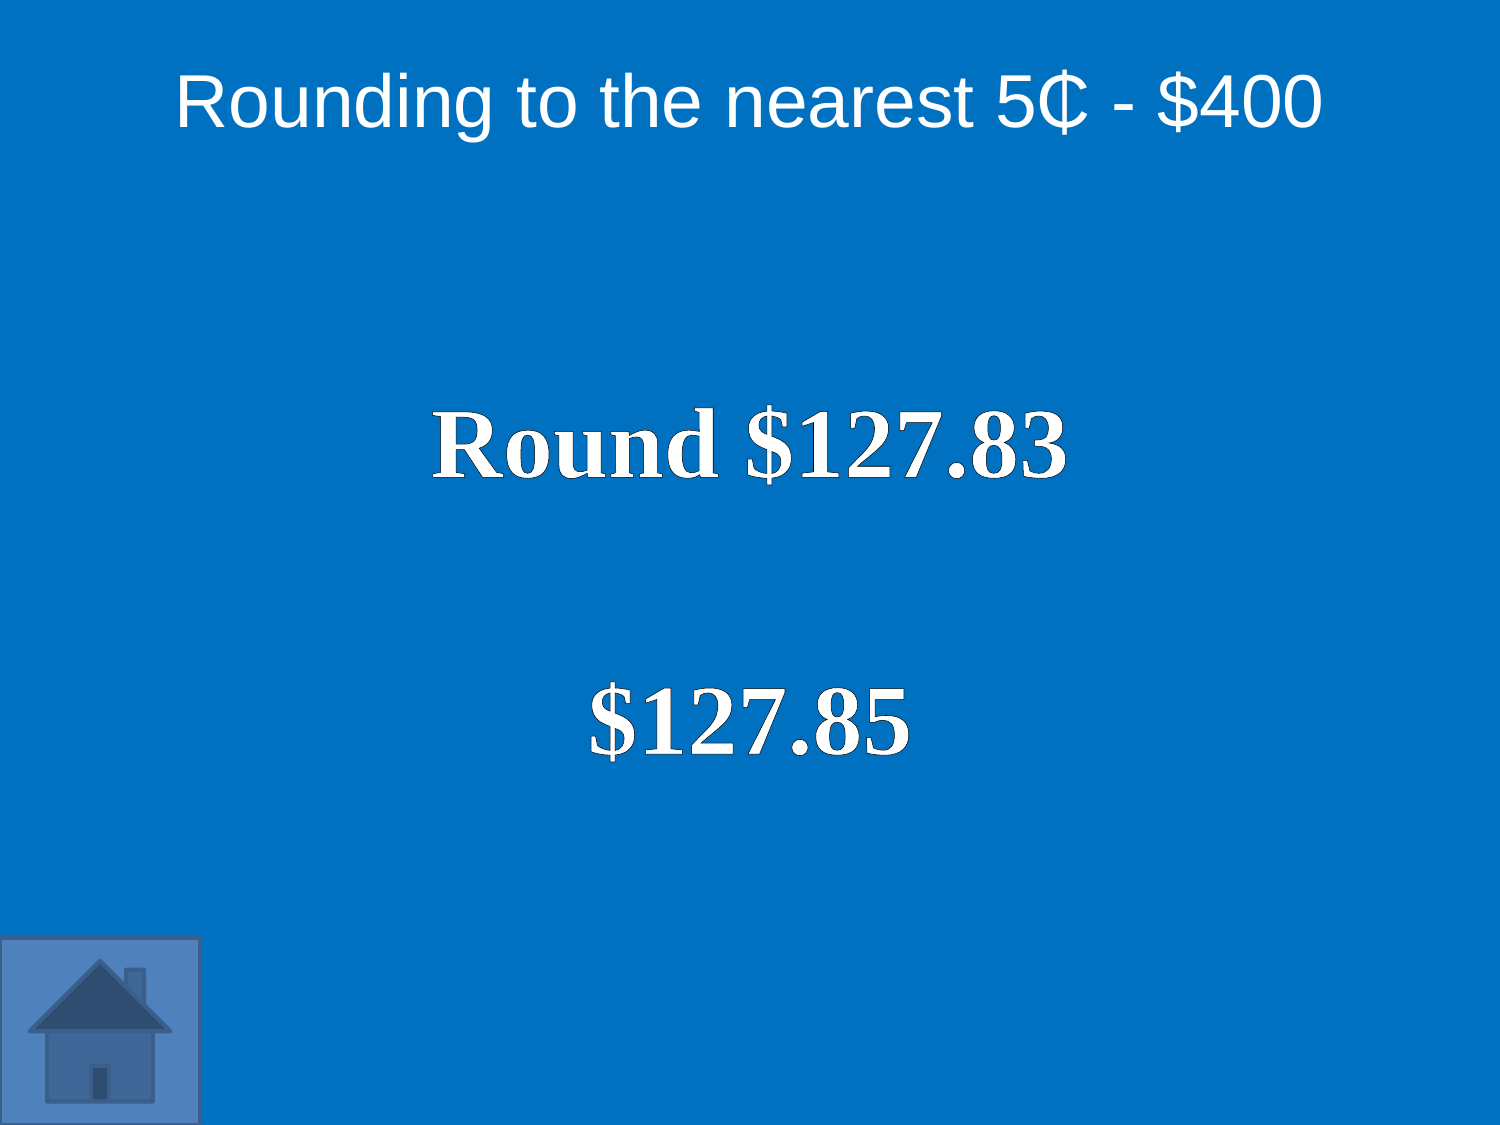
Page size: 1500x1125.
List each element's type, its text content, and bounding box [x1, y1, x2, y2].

text_box Round $127.83 [74, 249, 1425, 600]
text_box Rounding to the nearest 5₵ - $400 [74, 45, 1425, 233]
text_box [0, 935, 202, 1125]
text_box $127.85 [74, 646, 1425, 791]
